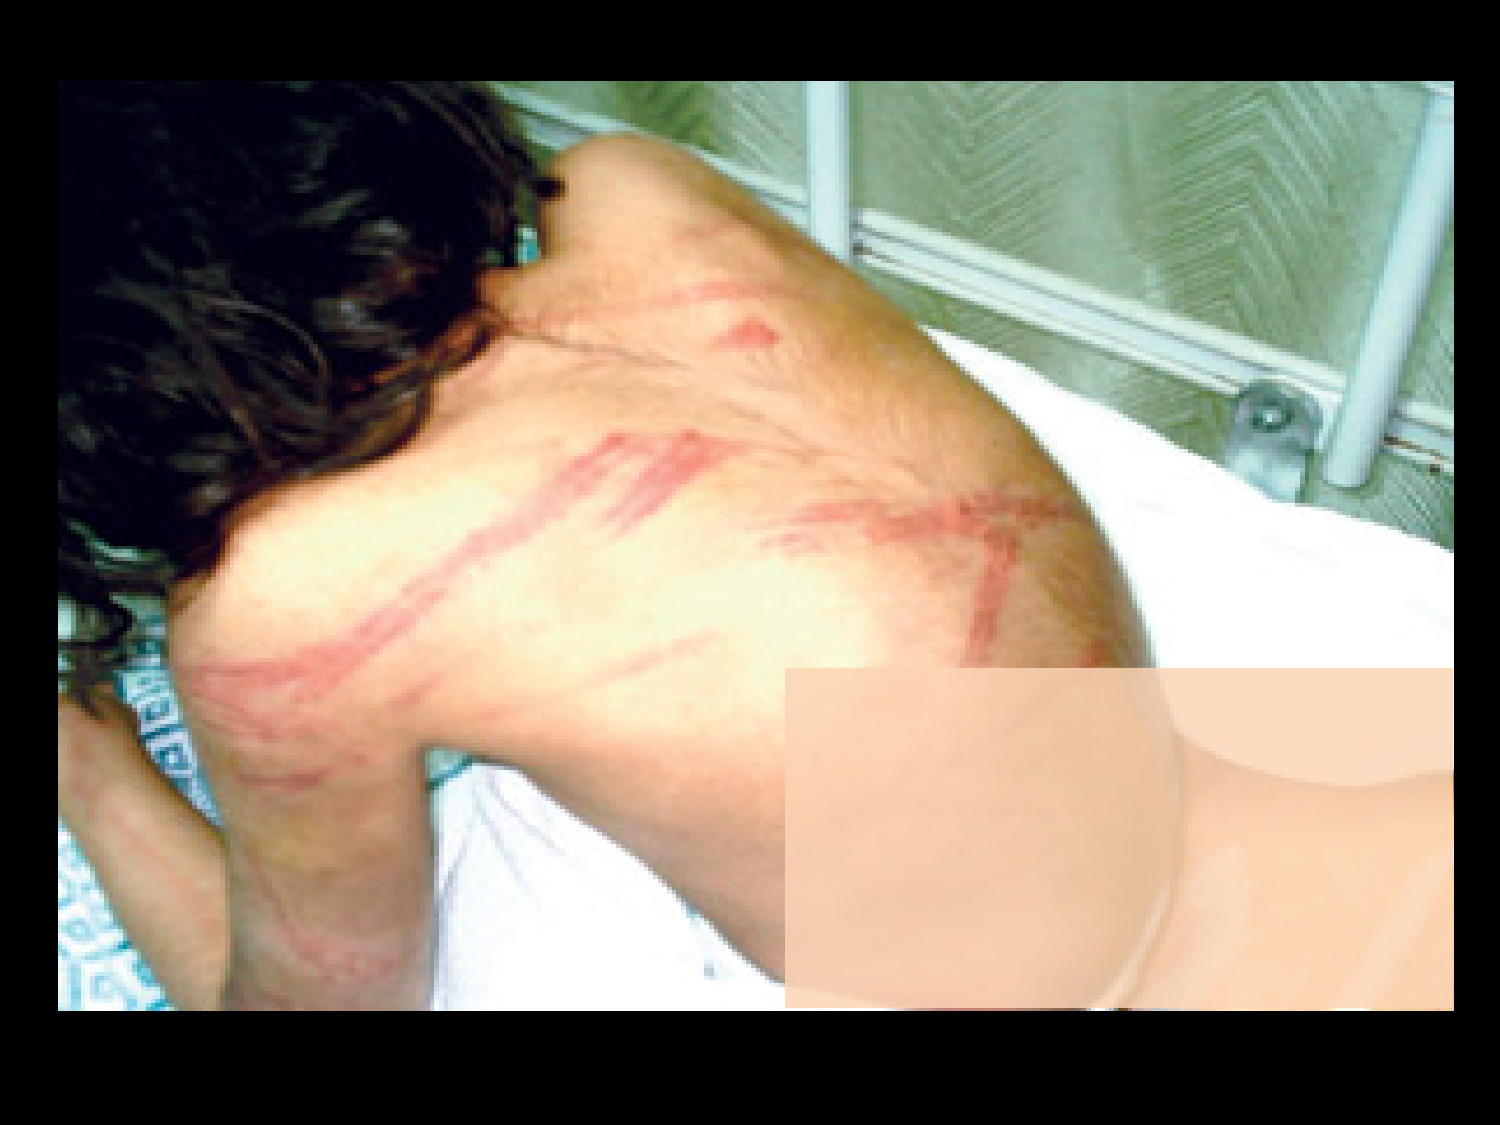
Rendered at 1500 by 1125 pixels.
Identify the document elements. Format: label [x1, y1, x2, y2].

picture [58, 81, 1454, 1011]
